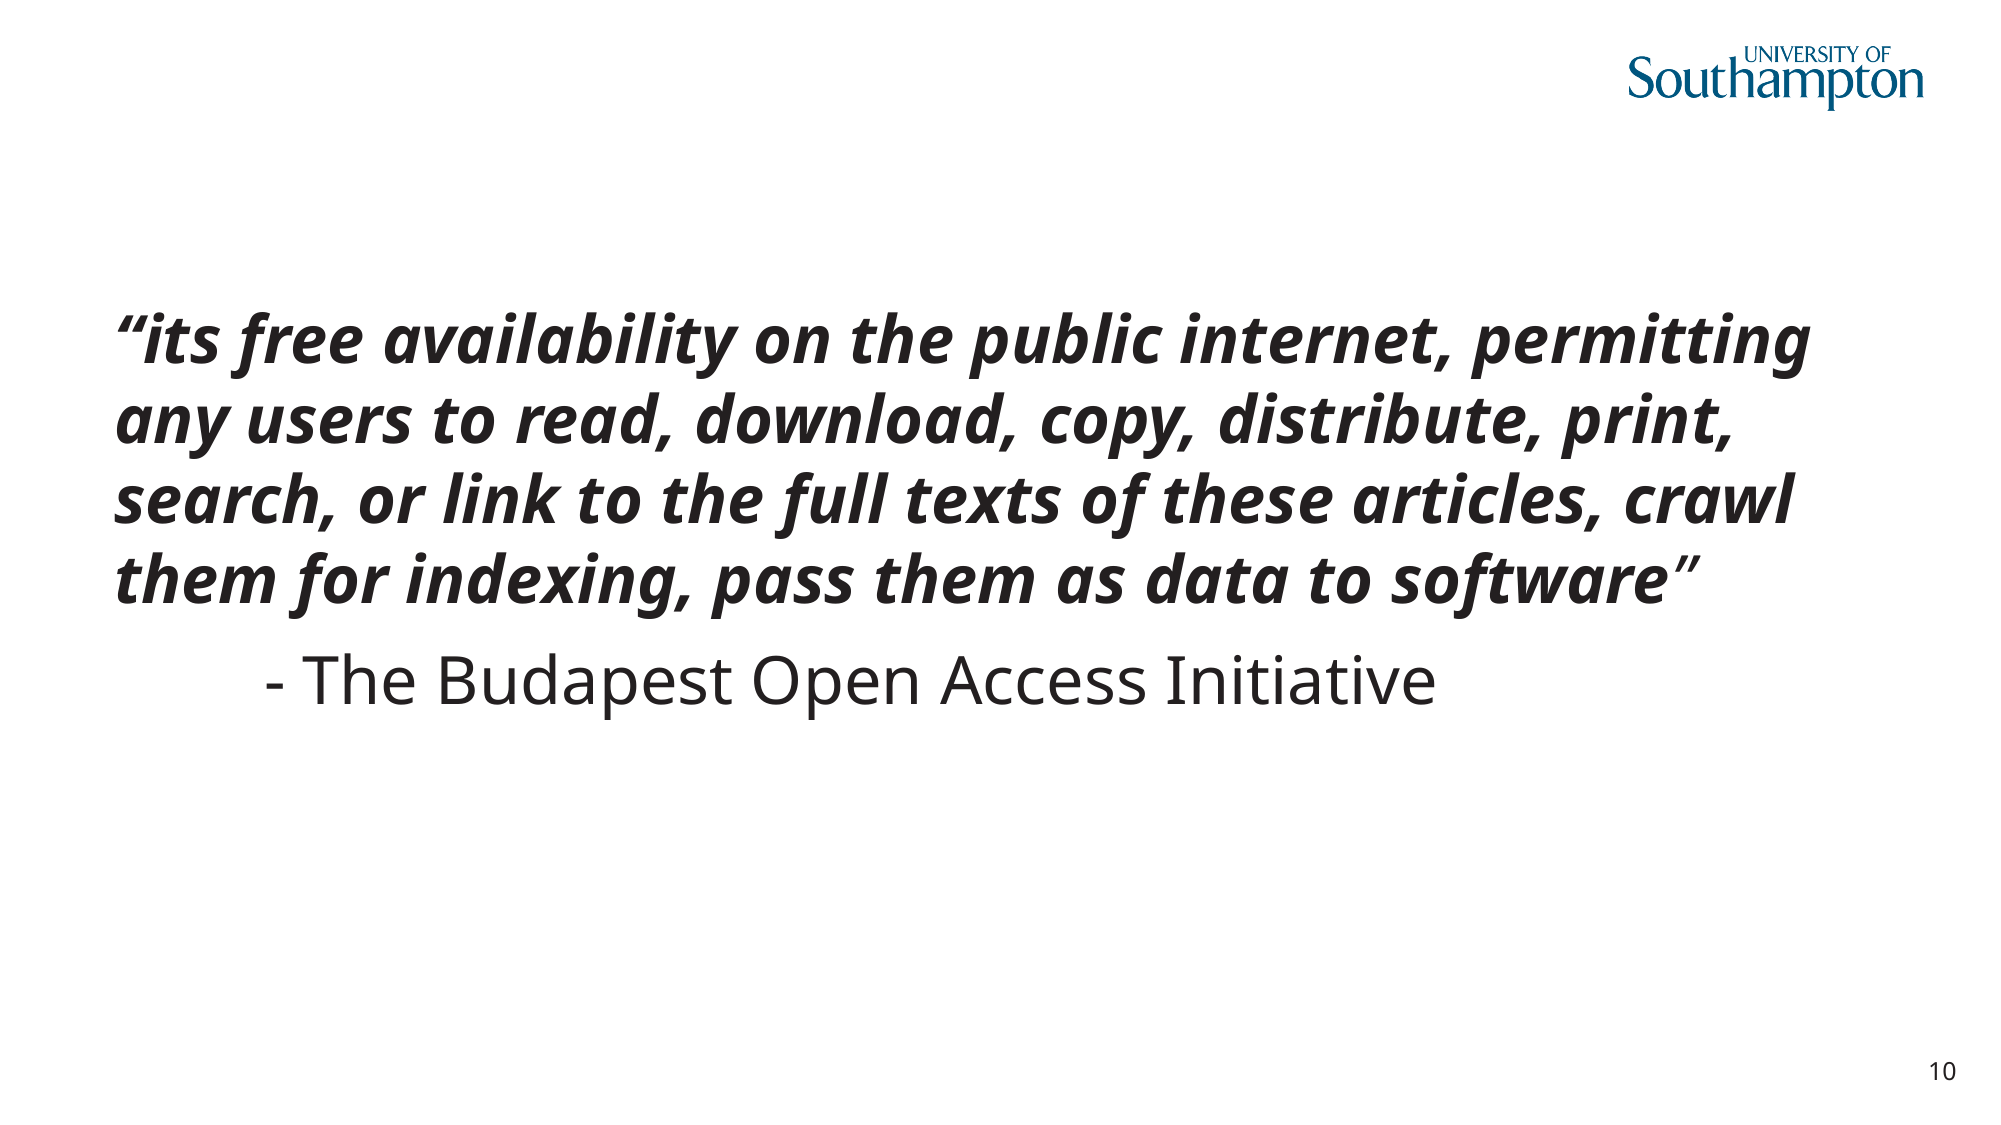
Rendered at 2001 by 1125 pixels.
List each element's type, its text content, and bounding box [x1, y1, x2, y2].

picture [1869, 48, 1877, 60]
list “its free availability on the public internet, permitting any users to read, download, copy, distribute, print, search, or link to the full texts of these articles, crawl them for indexing, pass them as data to software” - The Budapest Open Access Initiative [102, 290, 1898, 870]
picture [1629, 46, 1924, 111]
picture [1629, 71, 1648, 95]
